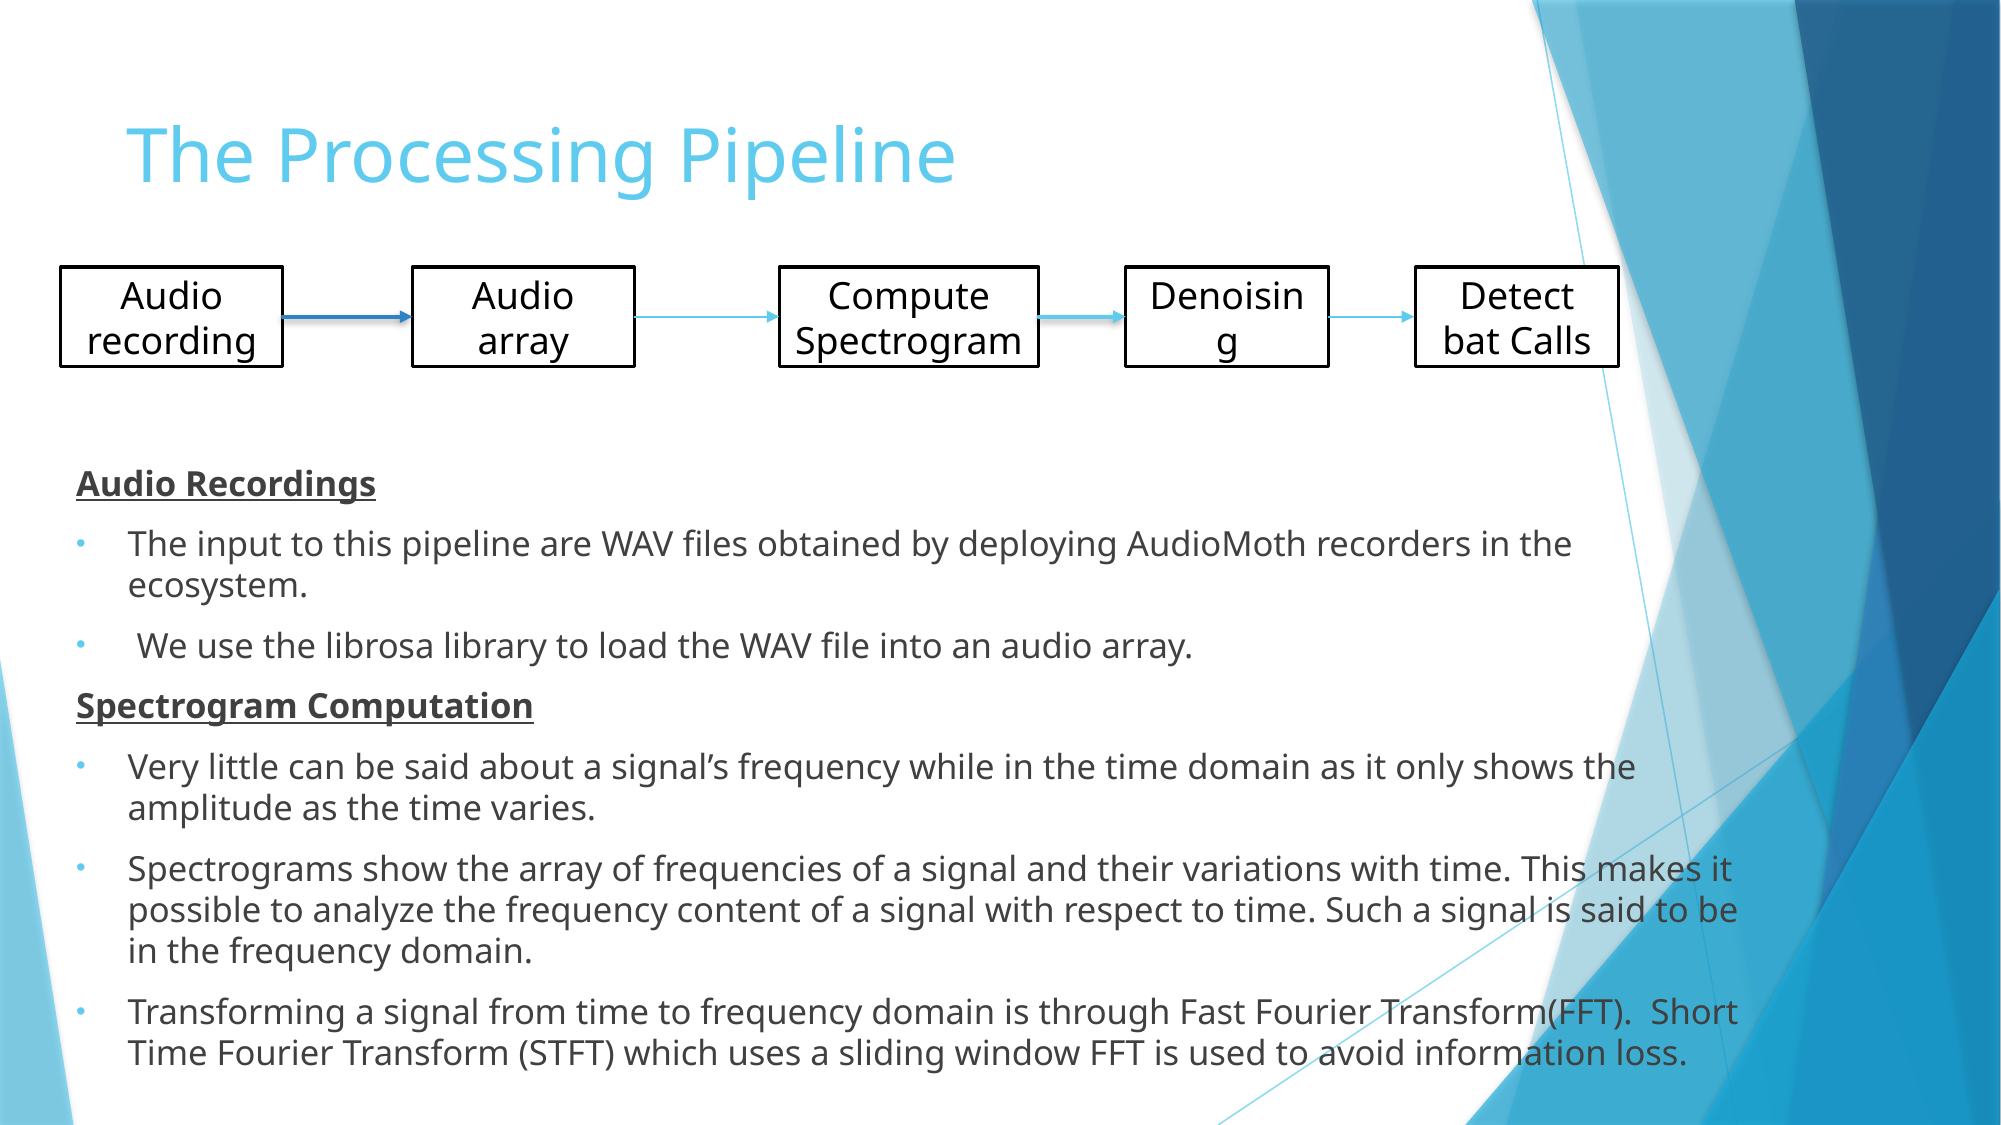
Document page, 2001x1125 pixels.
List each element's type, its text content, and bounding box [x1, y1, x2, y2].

list Audio Recordings The input to this pipeline are WAV files obtained by deploying AudioMoth recorders in the ecosystem. We use the librosa library to load the WAV file into an audio array. Spectrogram Computation Very little can be said about a signal’s frequency while in the time domain as it only shows the amplitude as the time varies. Spectrograms show the array of frequencies of a signal and their variations with time. This makes it possible to analyze the frequency content of a signal with respect to time. Such a signal is said to be in the frequency domain. Transforming a signal from time to frequency domain is through Fast Fourier Transform(FFT). Short Time Fourier Transform (STFT) which uses a sliding window FFT is used to avoid information loss. [60, 454, 1758, 1125]
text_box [60, 266, 1619, 367]
title The Processing Pipeline [111, 99, 1522, 264]
